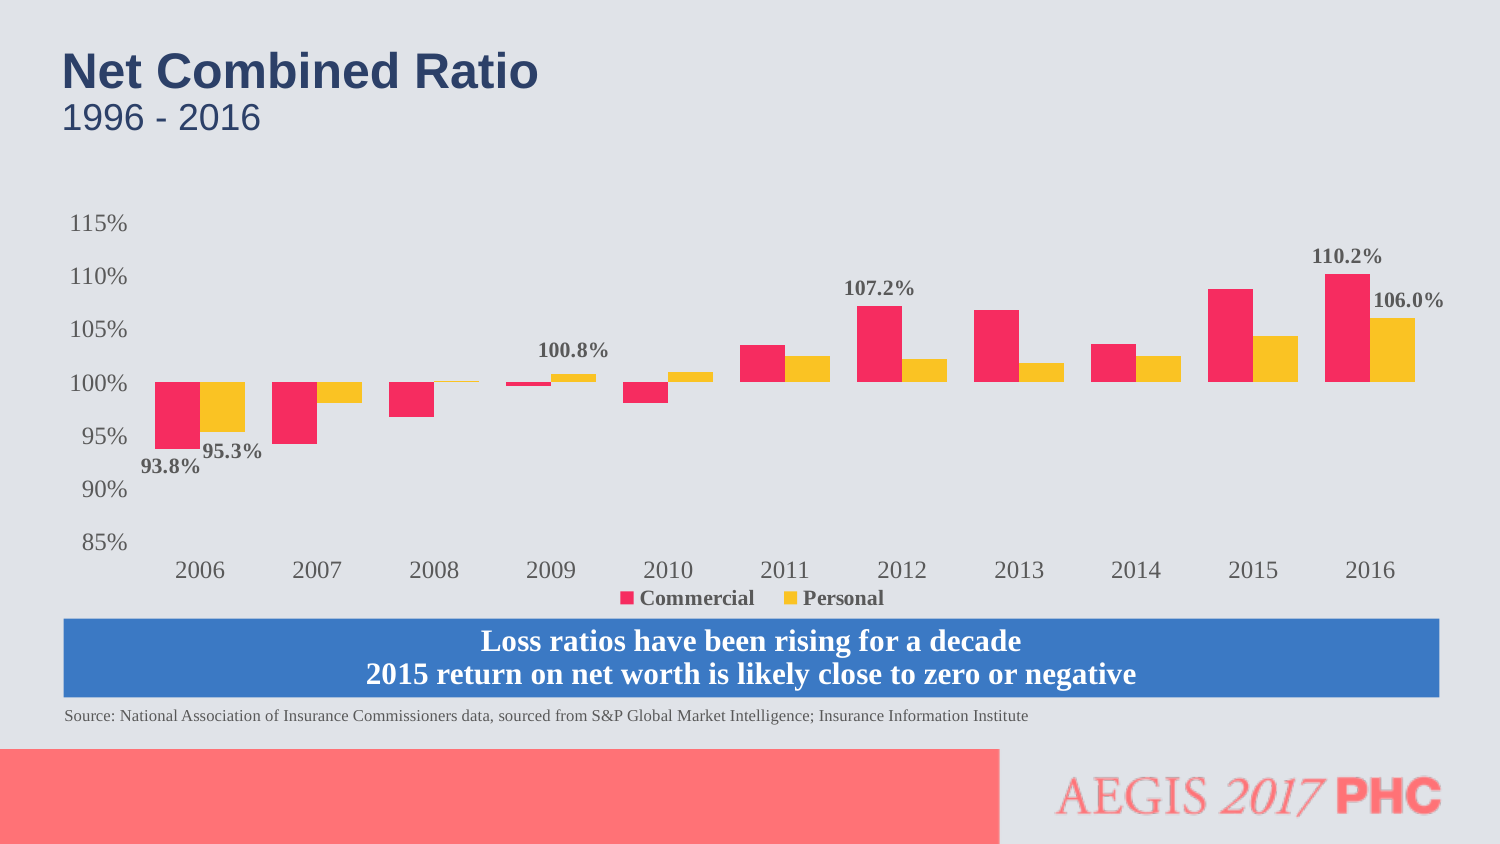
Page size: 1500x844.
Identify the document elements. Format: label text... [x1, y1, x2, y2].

chart [43, 203, 1462, 619]
title Net Combined Ratio [61, 39, 1439, 81]
text_box Loss ratios have been rising for a decade 2015 return on net worth is likely close to zero or negative [63, 627, 1440, 698]
text_box Source: National Association of Insurance Commissioners data, sourced from S&P Global Market Intelligence; Insurance Information Institute [64, 705, 1325, 757]
list 1996 - 2016 [61, 92, 1439, 186]
picture [0, 749, 1500, 844]
